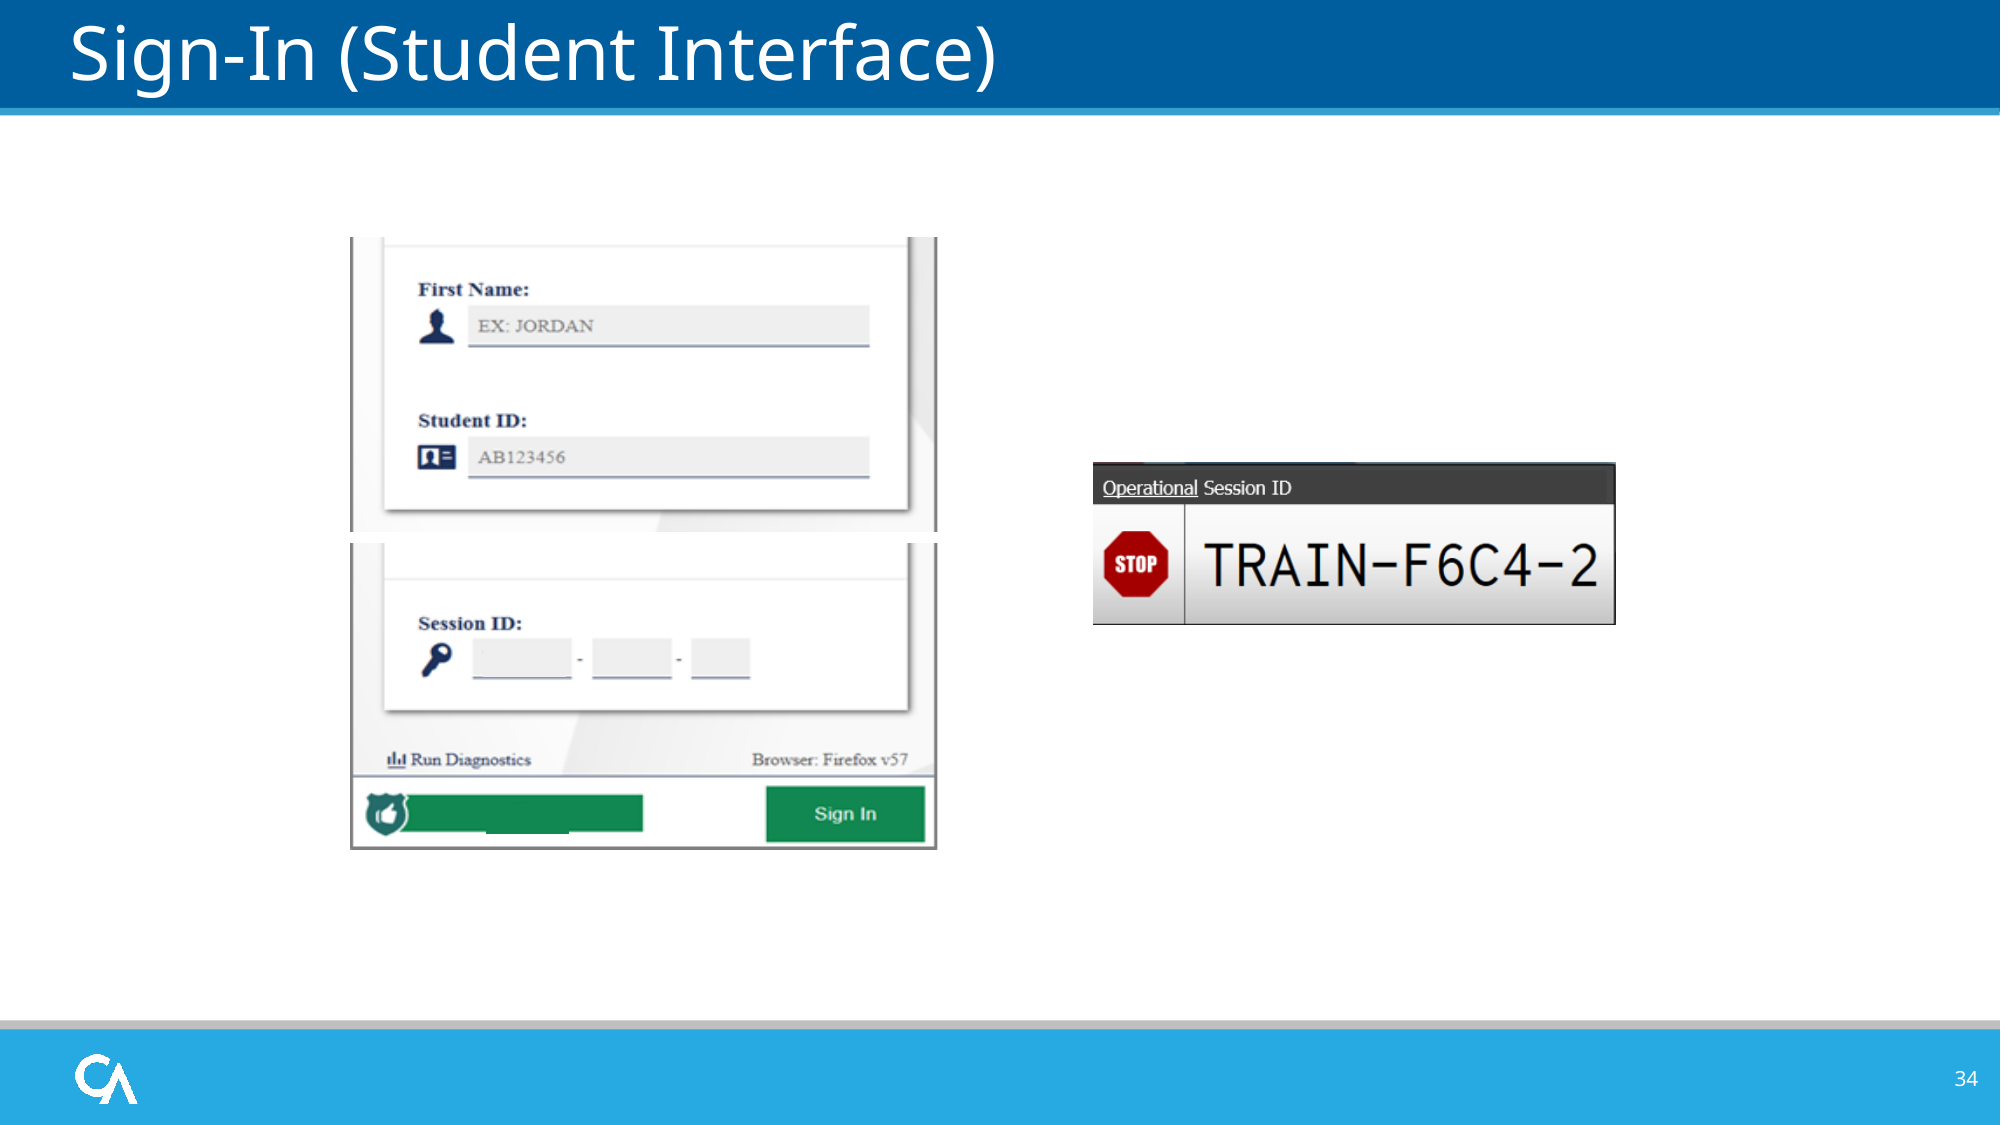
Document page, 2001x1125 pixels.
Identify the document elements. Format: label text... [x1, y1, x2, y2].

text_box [349, 237, 938, 850]
title Sign-In (Student Interface) [69, 10, 1935, 96]
slide_number 34 [1877, 1057, 1993, 1103]
picture [1093, 462, 1616, 625]
picture [75, 1054, 138, 1104]
